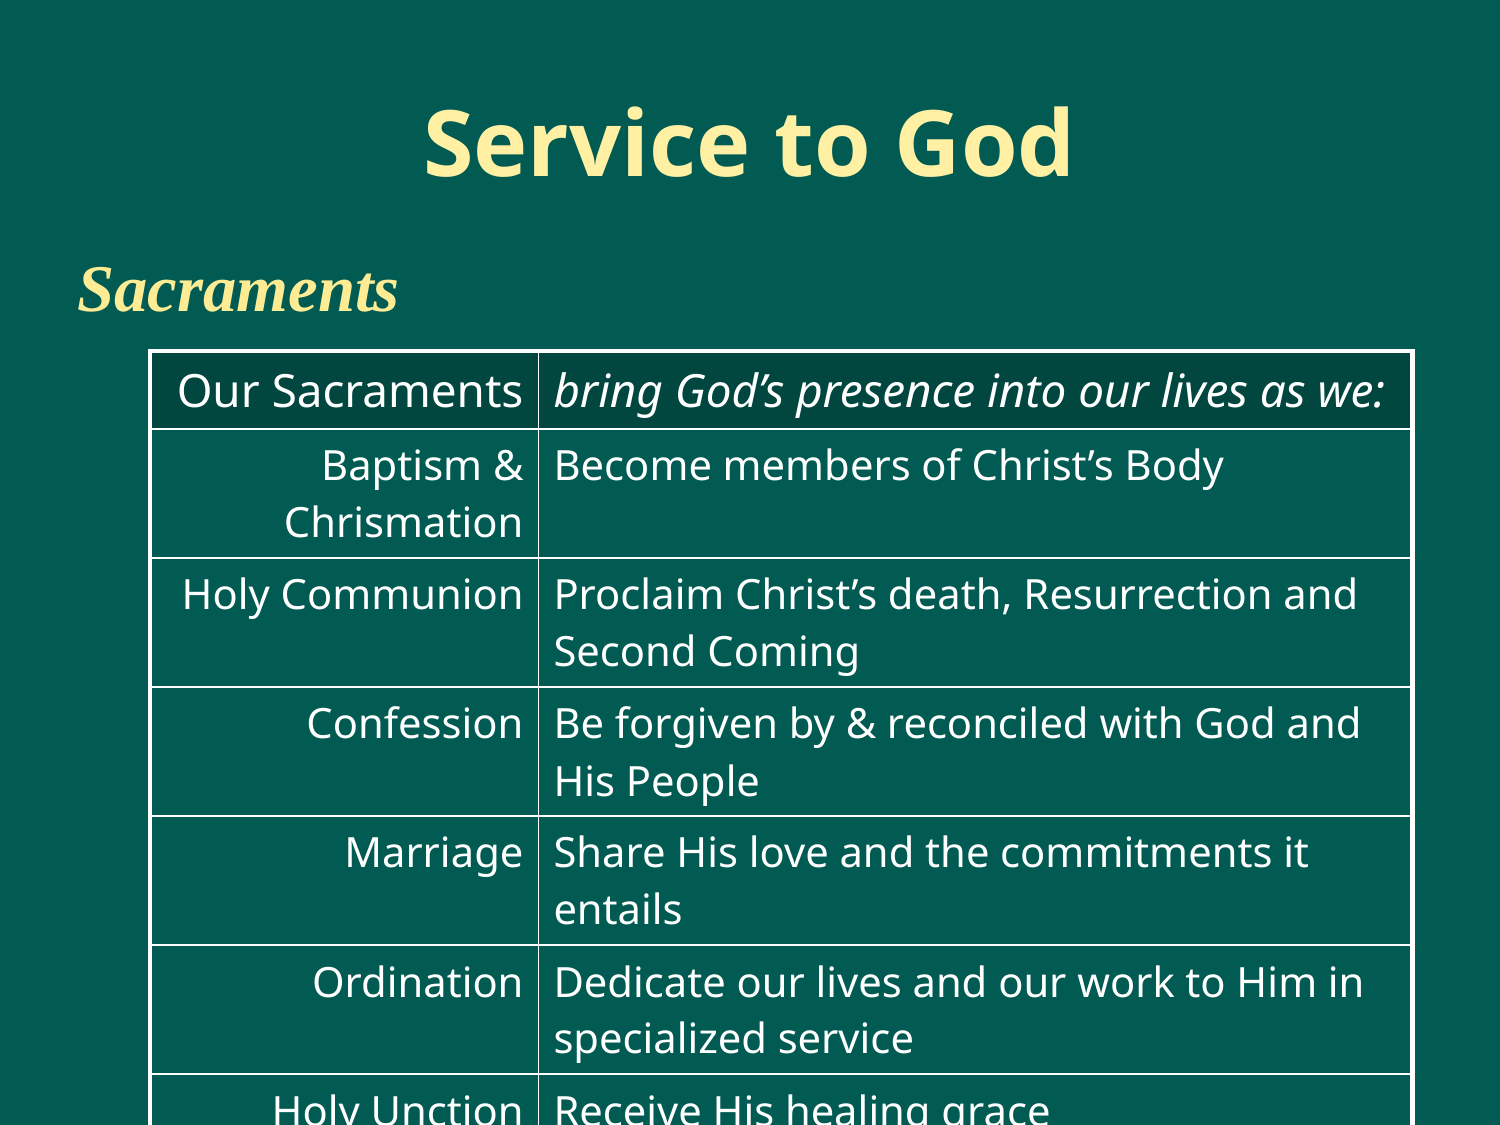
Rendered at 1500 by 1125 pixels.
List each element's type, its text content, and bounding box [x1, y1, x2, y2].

table_cell Confession [152, 688, 538, 815]
table_cell Holy Communion [152, 559, 538, 686]
footer Archdiocese of Western Pennsylvania , Orthodox Church in America [349, 1037, 1126, 1113]
table_cell Ordination [152, 946, 538, 1073]
table_cell Marriage [152, 817, 538, 944]
table_cell Be forgiven by & reconciled with God and His People [539, 688, 1410, 815]
table_cell Baptism & Chrismation [152, 430, 538, 557]
table_header bring God’s presence into our lives as we: [539, 353, 1410, 428]
slide_number 39 [1074, 1024, 1426, 1101]
table_cell Holy Unction [152, 1075, 538, 1125]
table_header Our Sacraments [152, 353, 538, 428]
table_cell Receive His healing grace [539, 1101, 1410, 1125]
text_box Sacraments [62, 237, 416, 333]
table_cell Become members of Christ’s Body [539, 430, 1410, 557]
table_cell Share His love and the commitments it entails [539, 817, 1410, 944]
table_cell Dedicate our lives and our work to Him in specialized service [539, 946, 1410, 1037]
table_cell Proclaim Christ’s death, Resurrection and Second Coming [539, 559, 1410, 686]
title Service to God [74, 45, 1426, 234]
